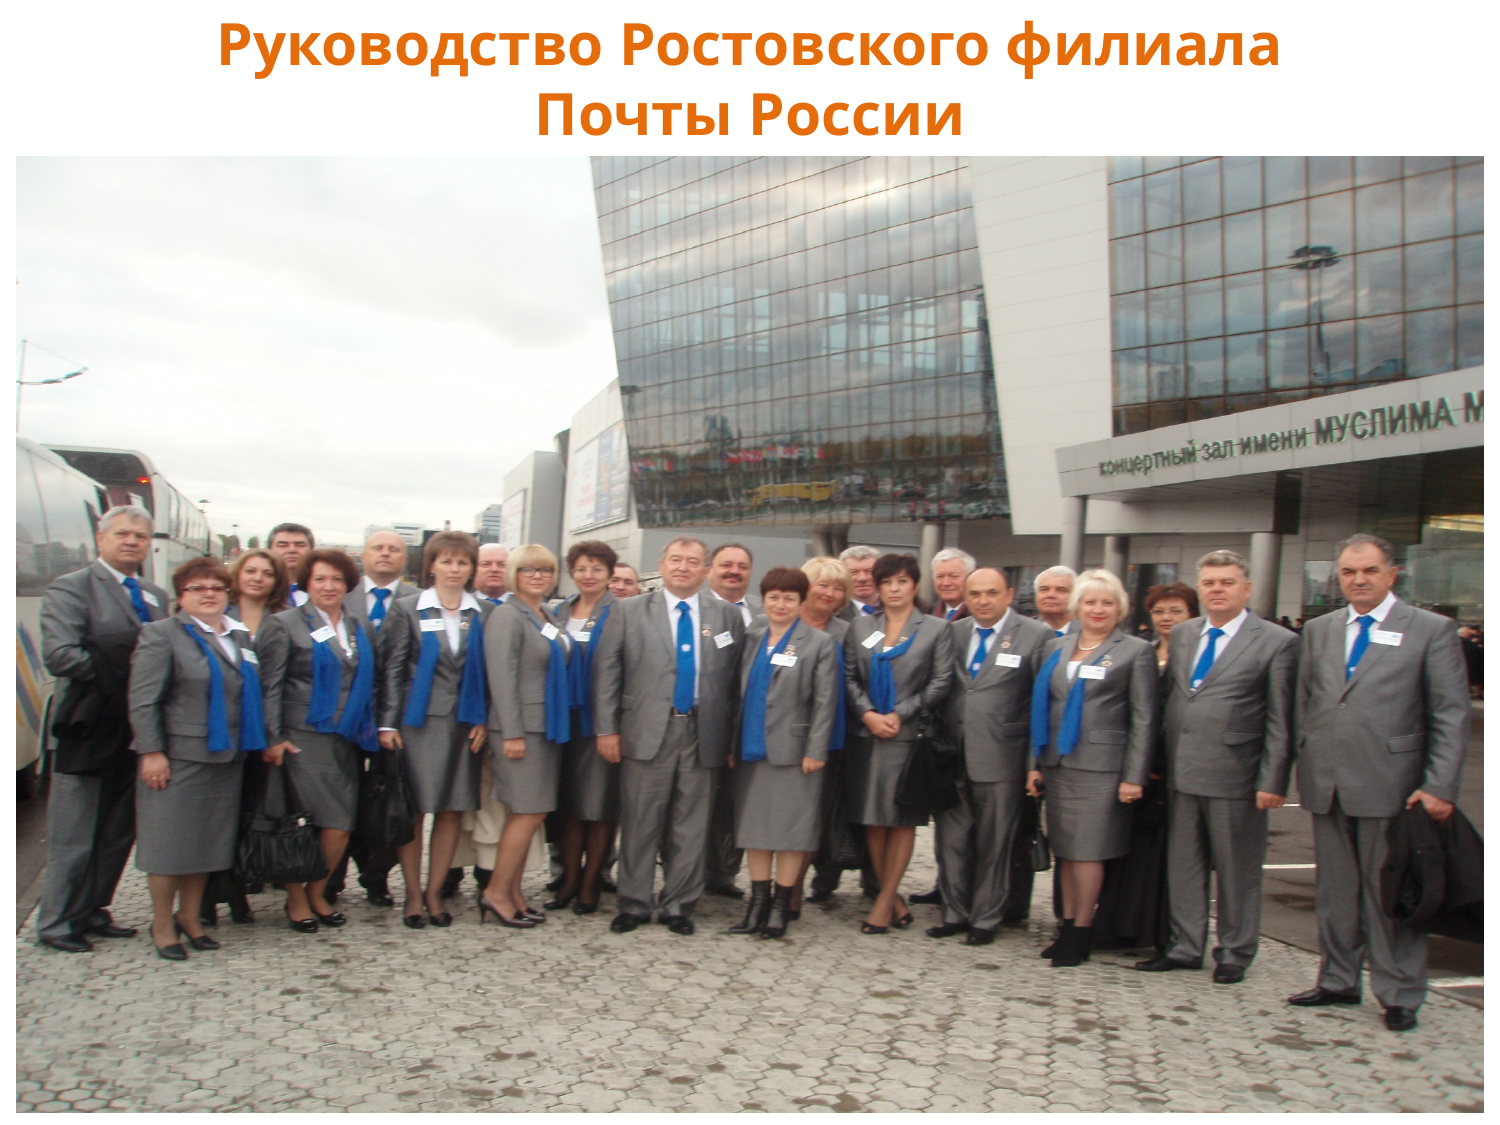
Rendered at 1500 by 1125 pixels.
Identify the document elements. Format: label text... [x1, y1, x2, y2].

picture [15, 156, 1484, 1113]
text_box Руководство Ростовского филиала Почты России [141, 0, 1359, 154]
